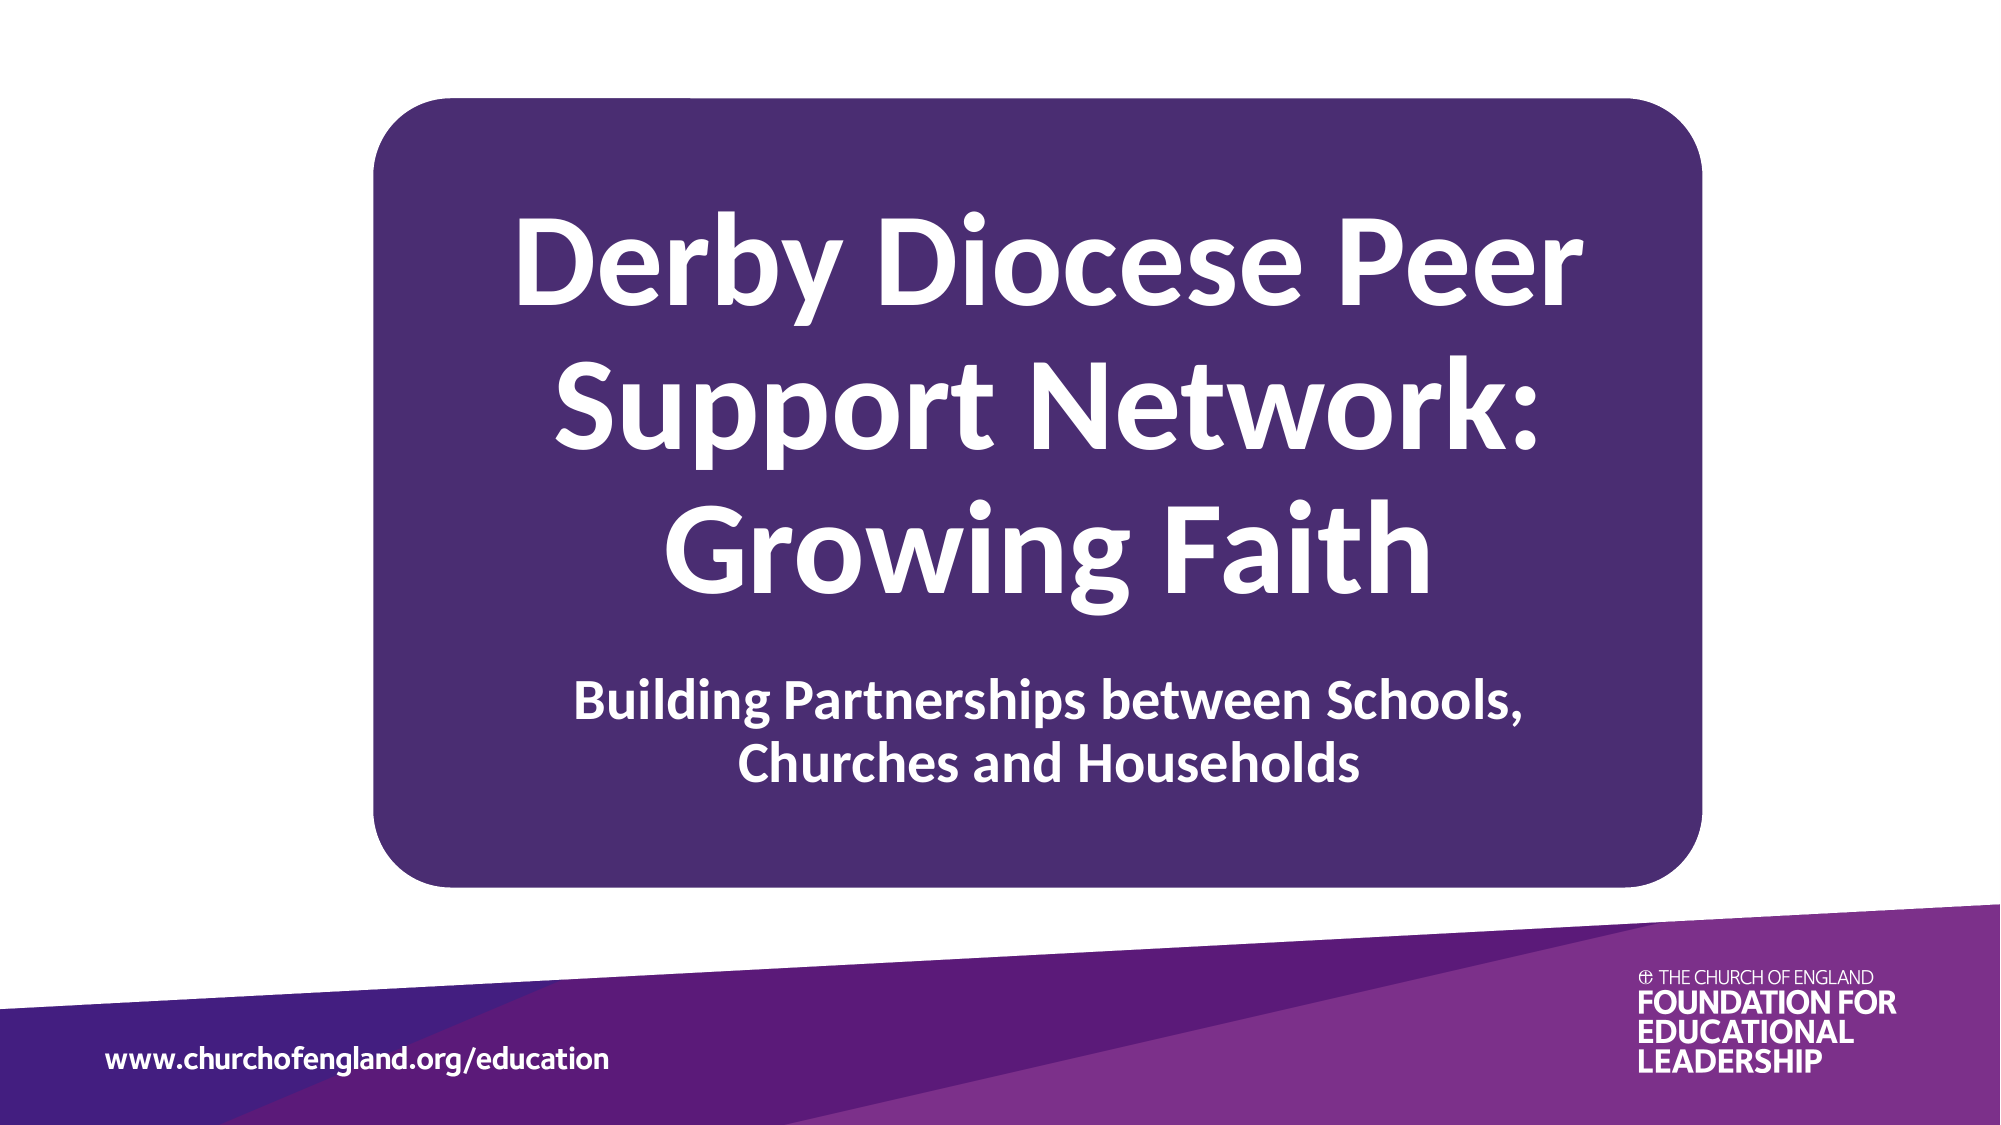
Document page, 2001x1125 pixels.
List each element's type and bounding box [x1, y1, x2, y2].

text_box [370, 95, 1705, 986]
picture [0, 0, 2000, 1125]
